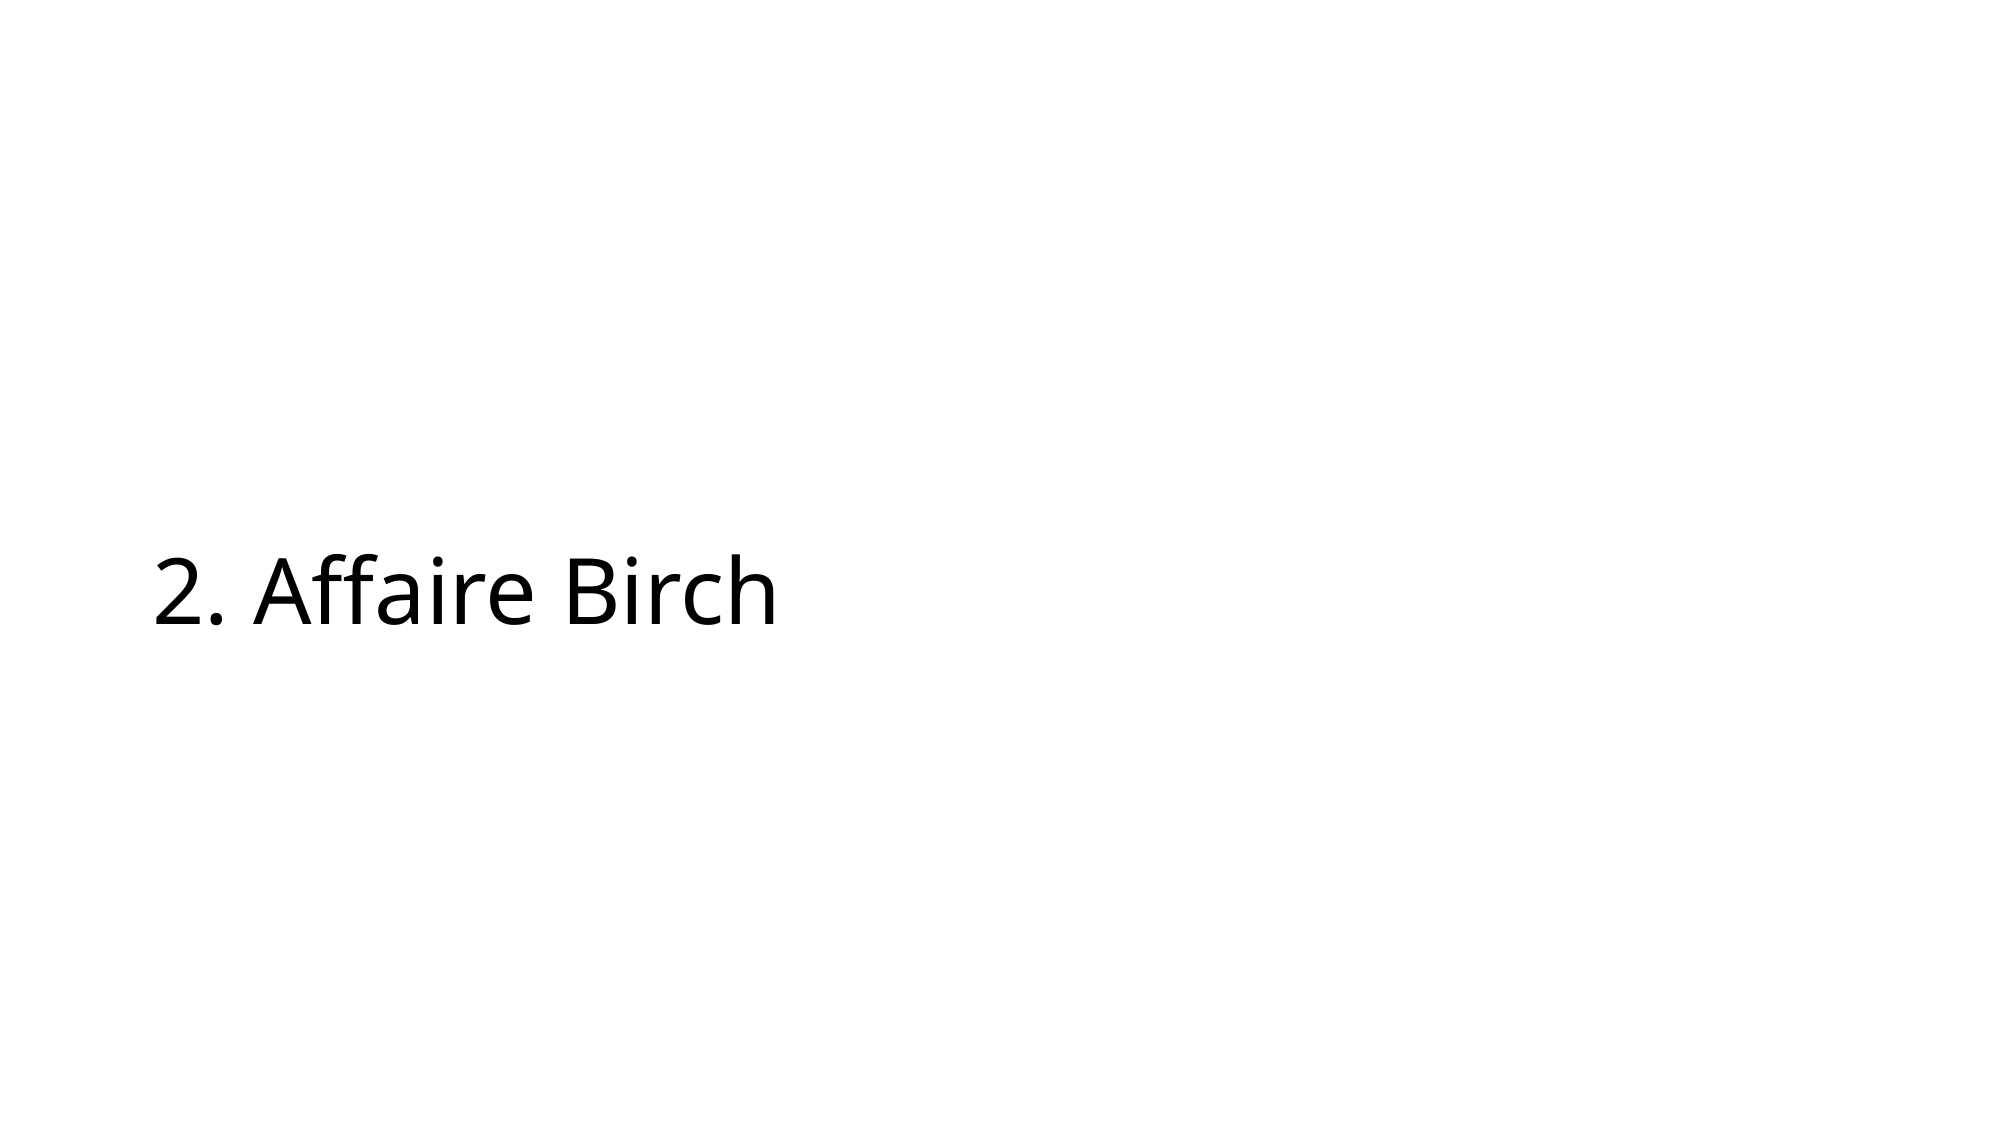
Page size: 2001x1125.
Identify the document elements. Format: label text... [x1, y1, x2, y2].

title 2. Affaire Birch [137, 486, 1863, 704]
